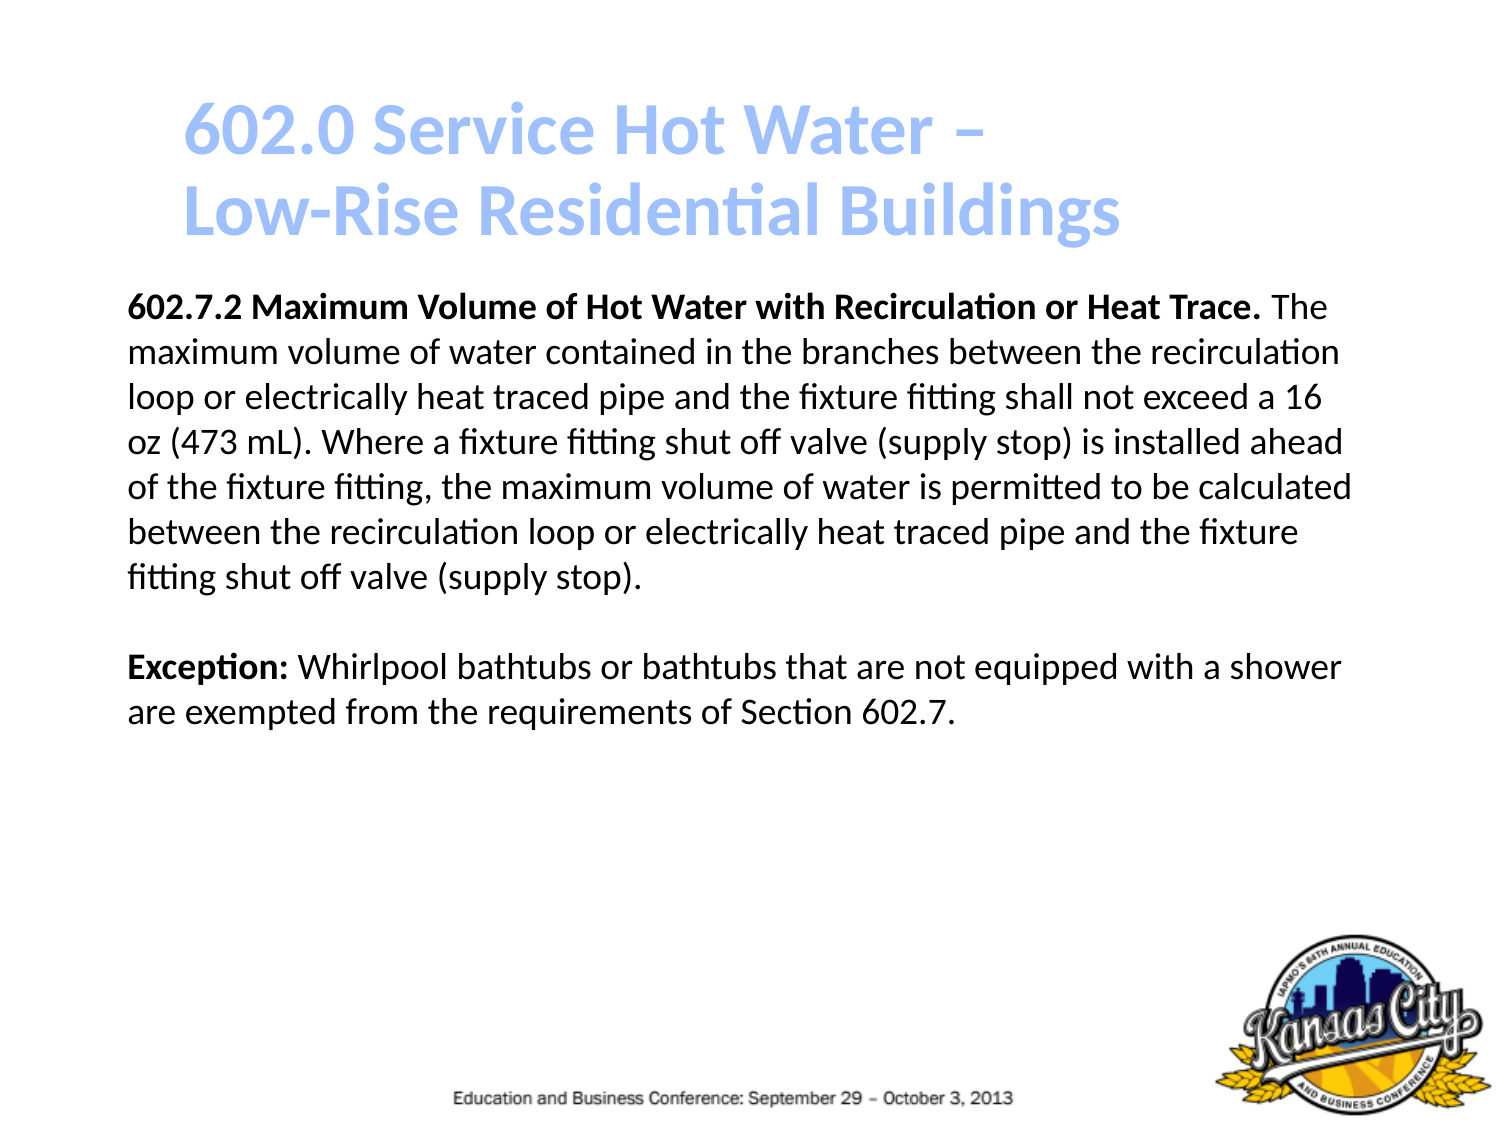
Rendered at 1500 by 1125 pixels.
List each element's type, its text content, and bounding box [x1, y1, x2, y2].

text_box 602.0 Service Hot Water – Low-Rise Residential Buildings [169, 82, 1138, 259]
text_box 602.7.2 Maximum Volume of Hot Water with Recirculation or Heat Trace. The maximum volume of water contained in the branches between the recirculation loop or electrically heat traced pipe and the fixture fitting shall not exceed a 16 oz (473 mL). Where a fixture fitting shut off valve (supply stop) is installed ahead of the fixture fitting, the maximum volume of water is permitted to be calculated between the recirculation loop or electrically heat traced pipe and the fixture fitting shut off valve (supply stop). Exception: Whirlpool bathtubs or bathtubs that are not equipped with a shower are exempted from the requirements of Section 602.7. [112, 274, 1375, 740]
